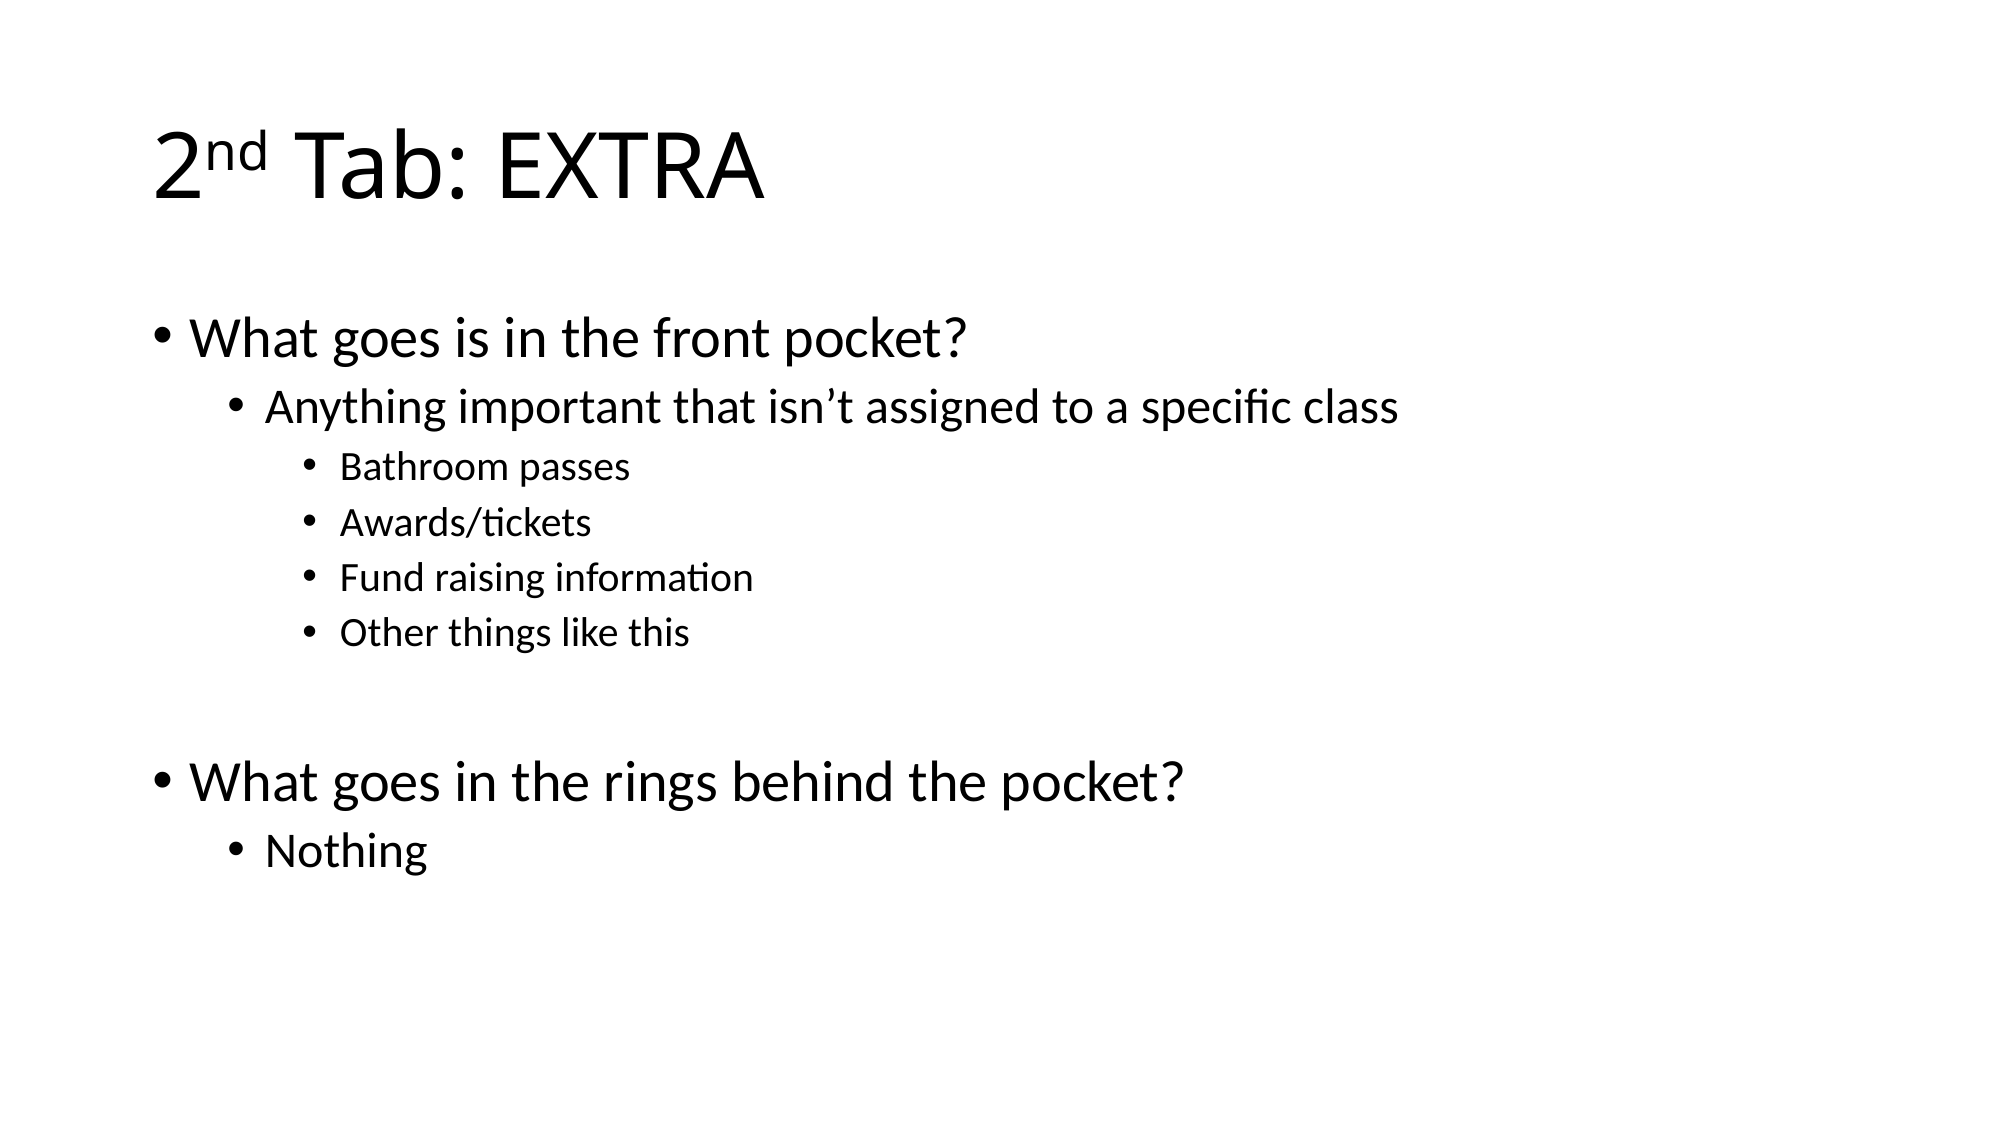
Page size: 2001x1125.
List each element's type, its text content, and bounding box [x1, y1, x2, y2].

list What goes is in the front pocket? Anything important that isn’t assigned to a specific class Bathroom passes Awards/tickets Fund raising information Other things like this What goes in the rings behind the pocket? Nothing [137, 299, 1863, 1014]
title 2nd Tab: EXTRA [137, 59, 1863, 278]
